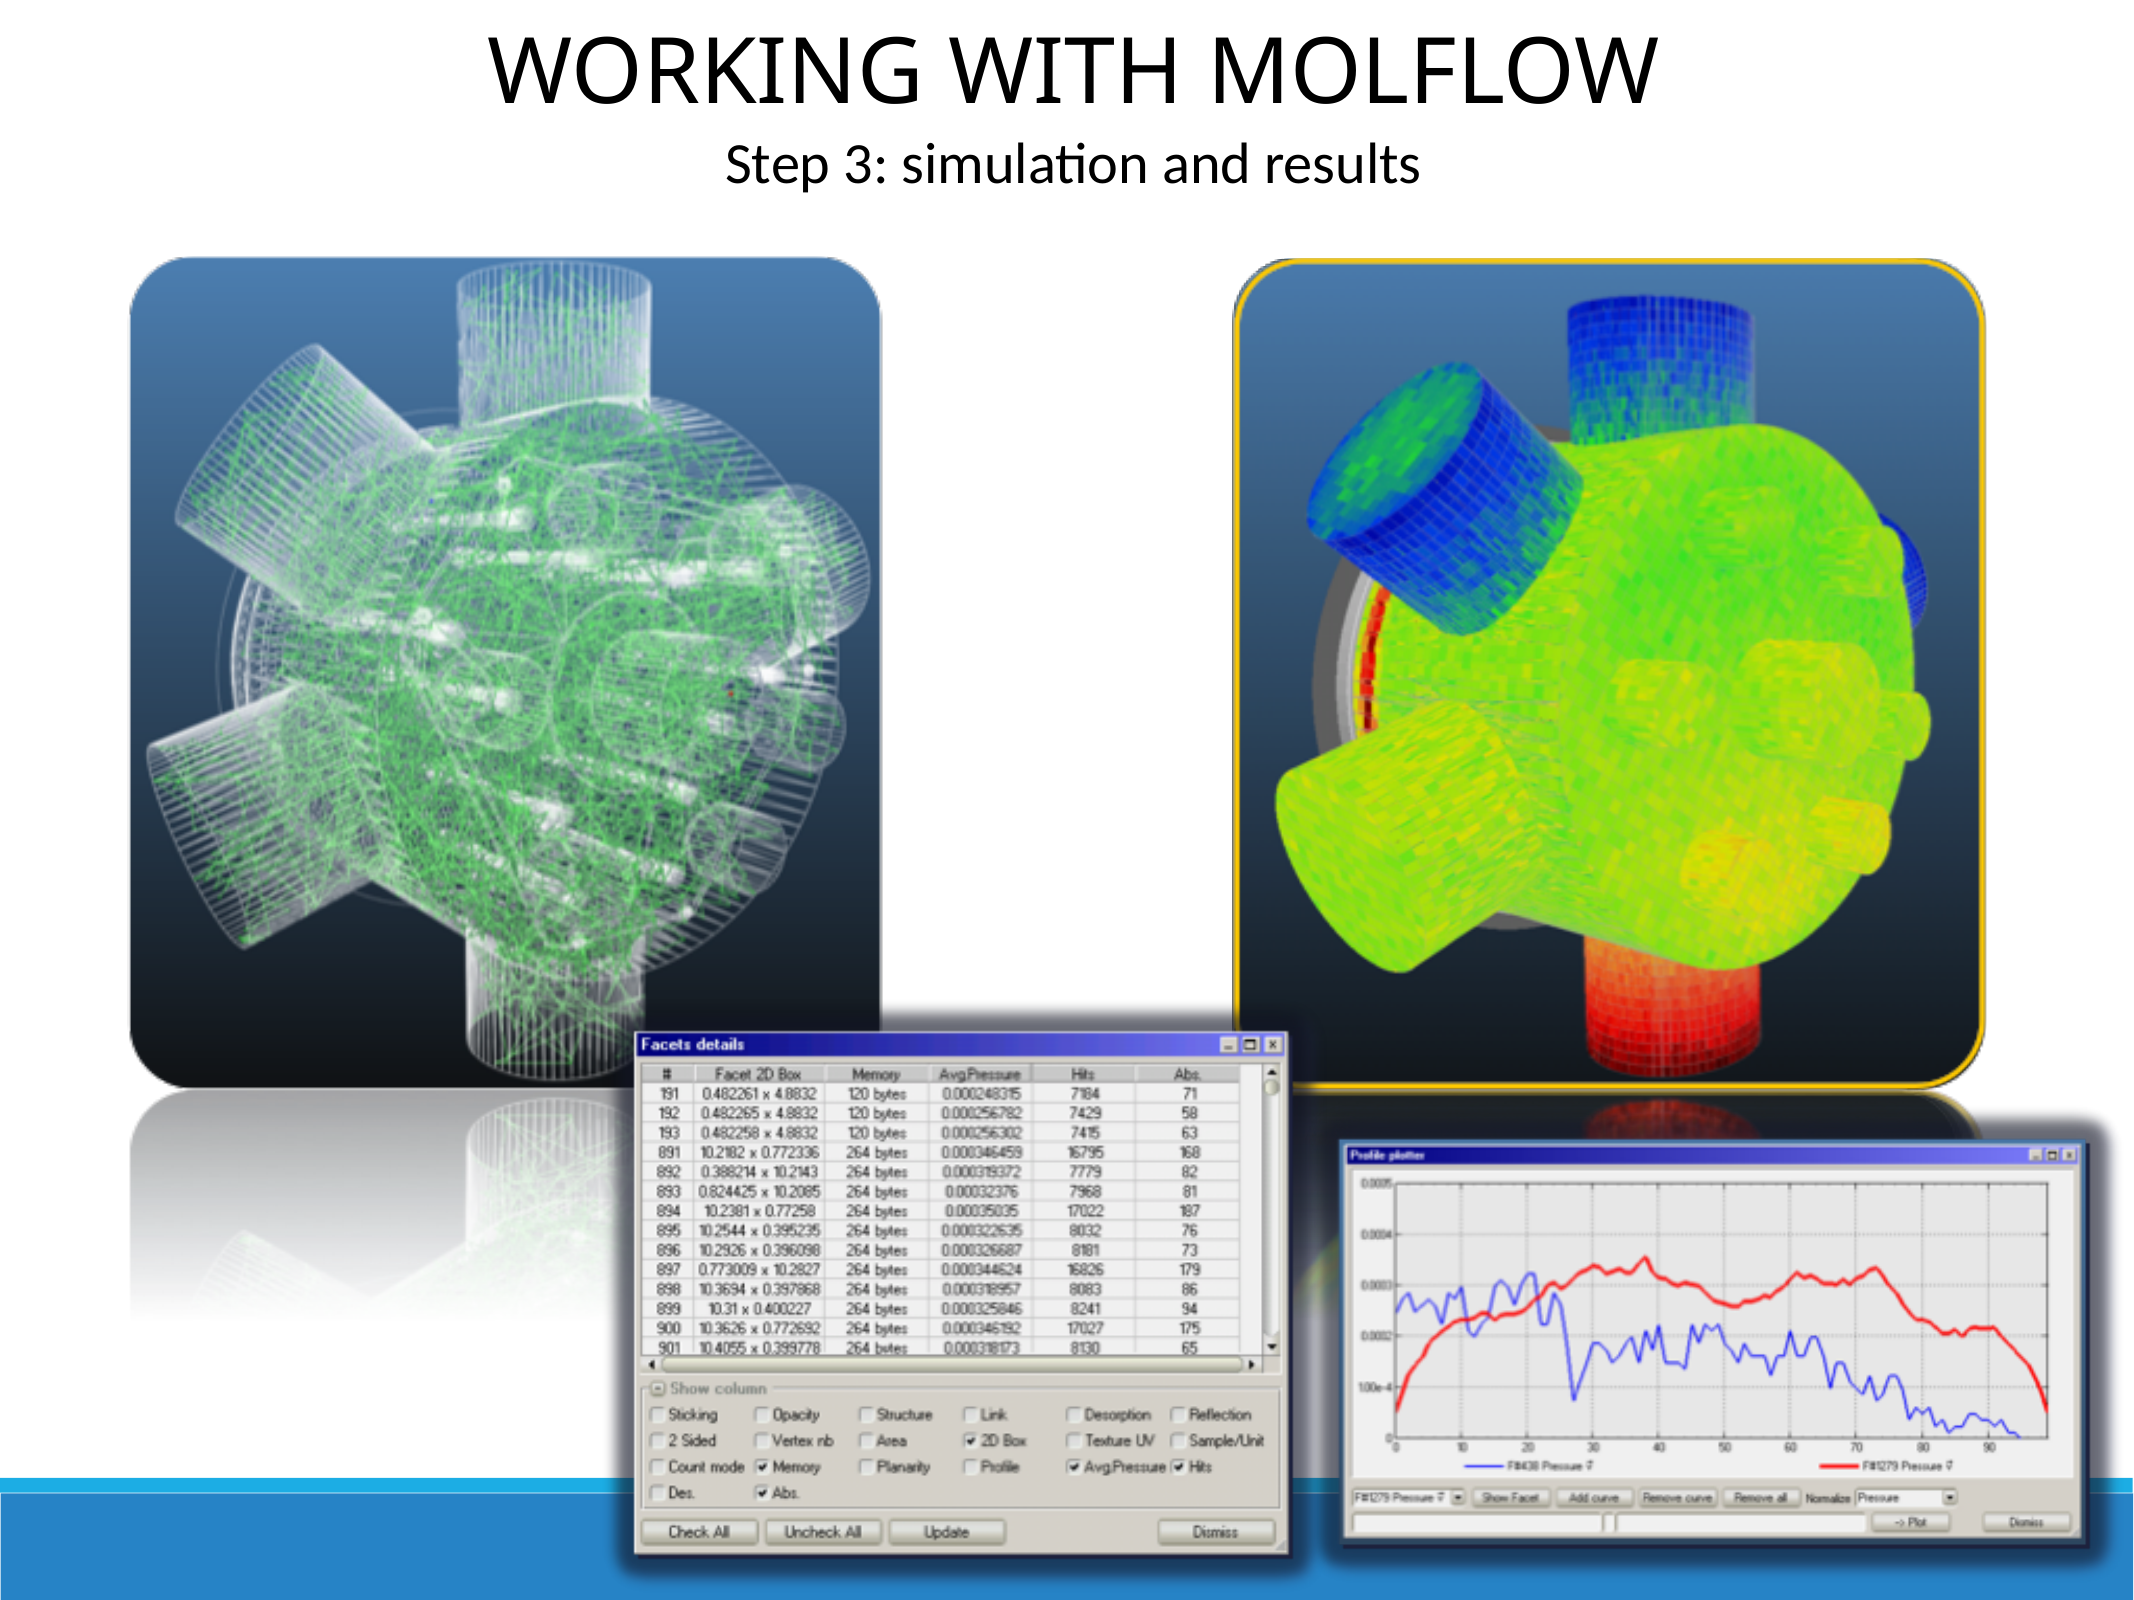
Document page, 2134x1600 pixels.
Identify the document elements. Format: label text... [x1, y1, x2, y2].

text_box Step 3: simulation and results [716, 131, 1431, 204]
picture [125, 256, 2131, 1600]
text_box WORKING WITH MOLFLOW [478, 3, 1669, 131]
